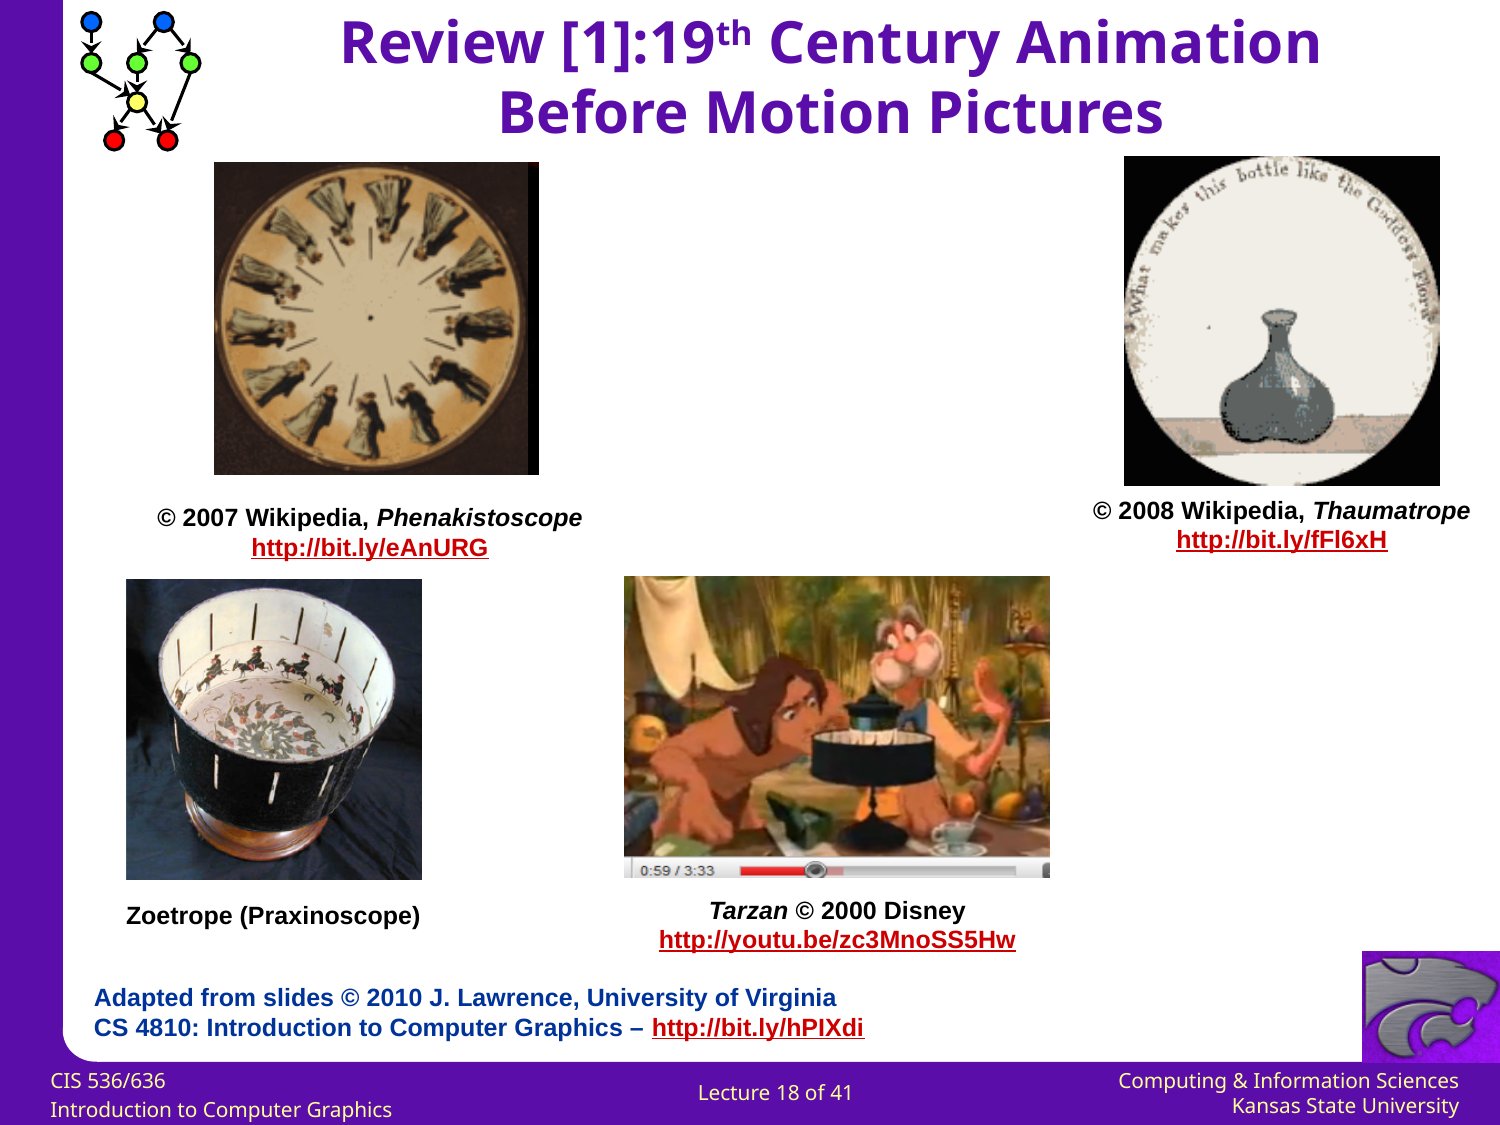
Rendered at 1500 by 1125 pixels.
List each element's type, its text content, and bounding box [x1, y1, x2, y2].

text_box © 2008 Wikipedia, Thaumatrope http://bit.ly/fFl6xH [1078, 486, 1486, 562]
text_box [624, 575, 1051, 963]
picture [1362, 951, 1500, 1063]
text_box Zoetrope (Praxinoscope) [111, 892, 436, 937]
text_box Review [1]:19th Century Animation Before Motion Pictures [187, 12, 1475, 138]
text_box © 2007 Wikipedia, Phenakistoscope http://bit.ly/eAnURG [142, 493, 598, 569]
picture [214, 162, 540, 476]
text_box Adapted from slides © 2010 J. Lawrence, University of Virginia CS 4810: Introduction to Computer Graphics – http://bit.ly/hPIXdi [79, 974, 887, 1049]
picture [1123, 156, 1441, 486]
picture [125, 579, 422, 880]
